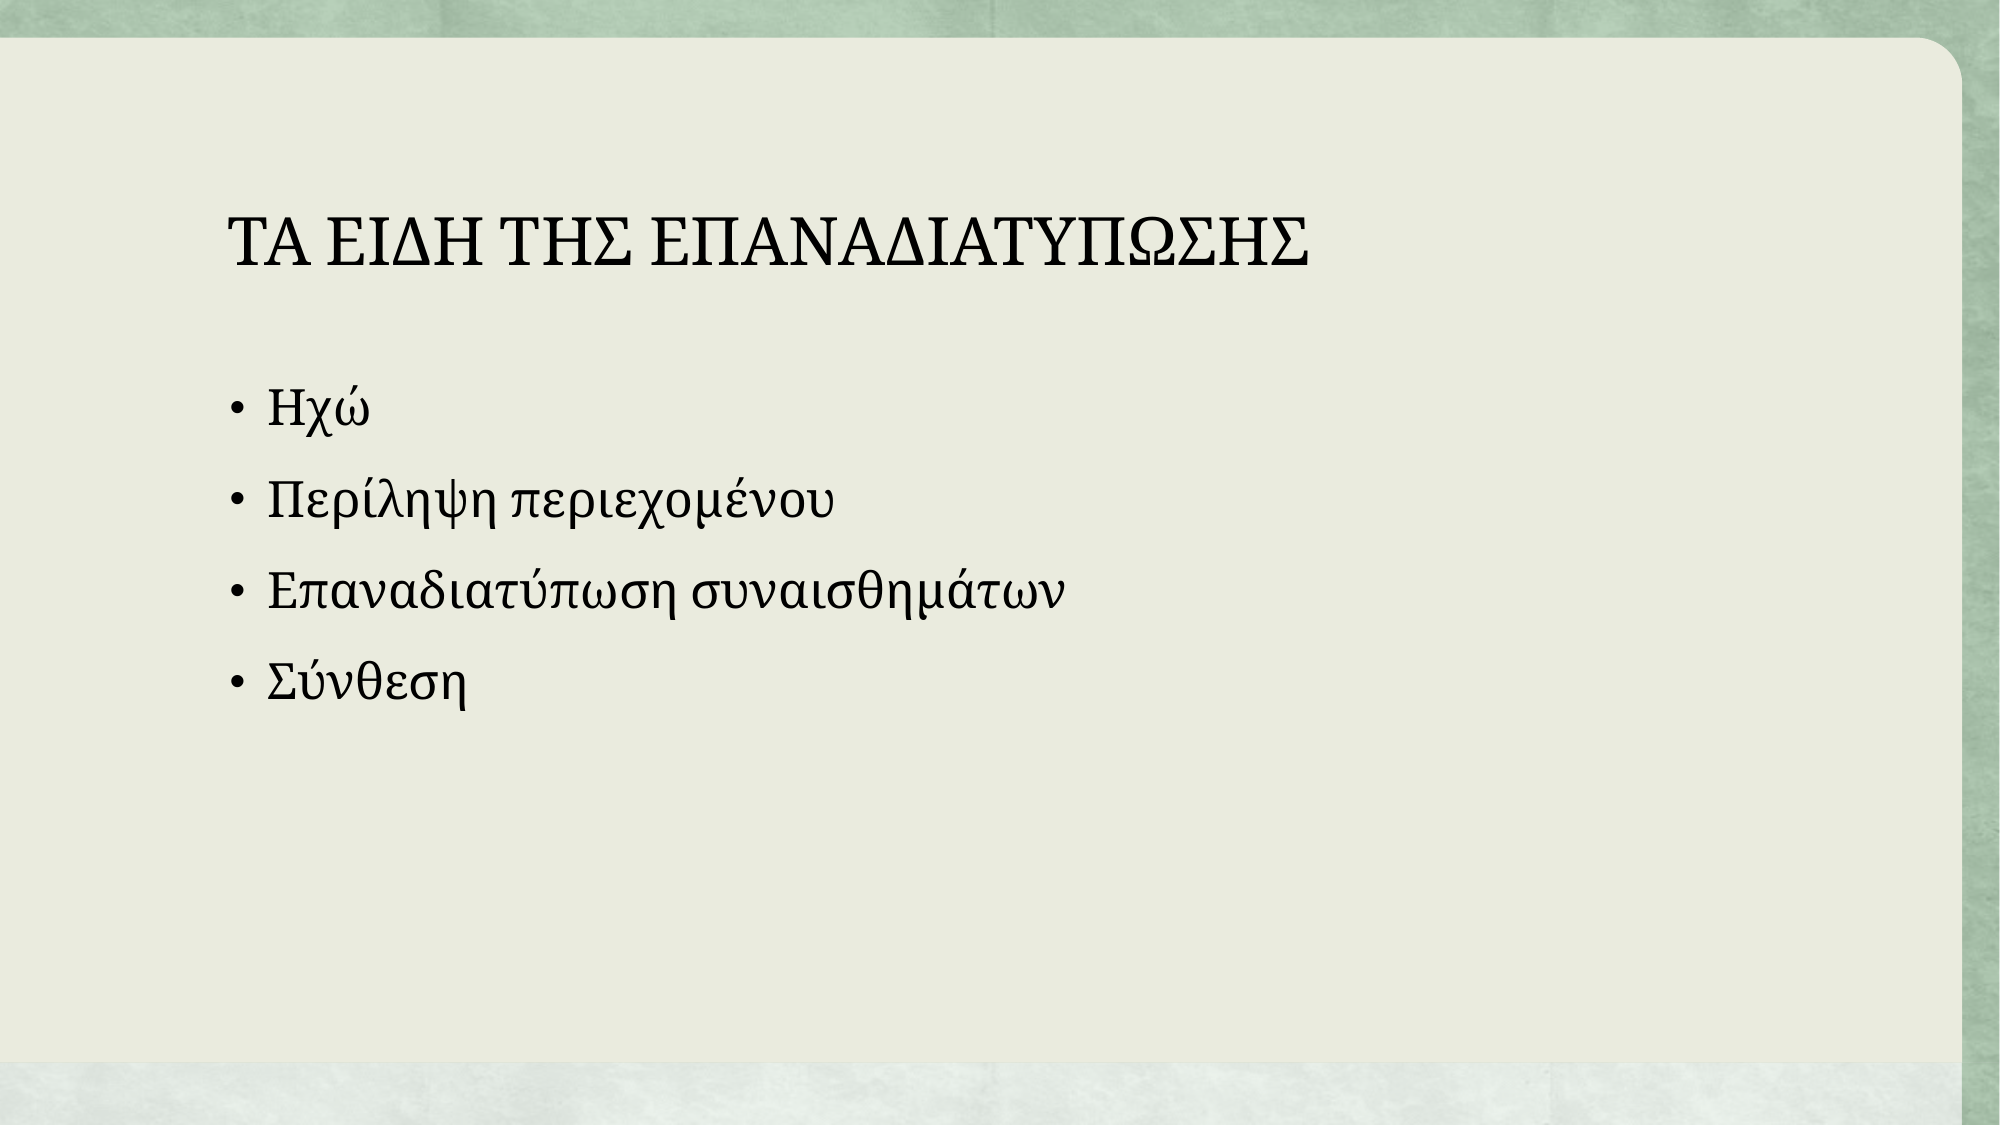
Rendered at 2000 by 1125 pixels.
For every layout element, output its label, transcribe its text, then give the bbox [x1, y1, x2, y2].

list Ηχώ Περίληψη περιεχομένου Επαναδιατύπωση συναισθημάτων Σύνθεση [214, 375, 1785, 1025]
title ΤΑ ΕΙΔΗ ΤΗΣ ΕΠΑΝΑΔΙΑΤΥΠΩΣΗΣ [212, 92, 1788, 288]
